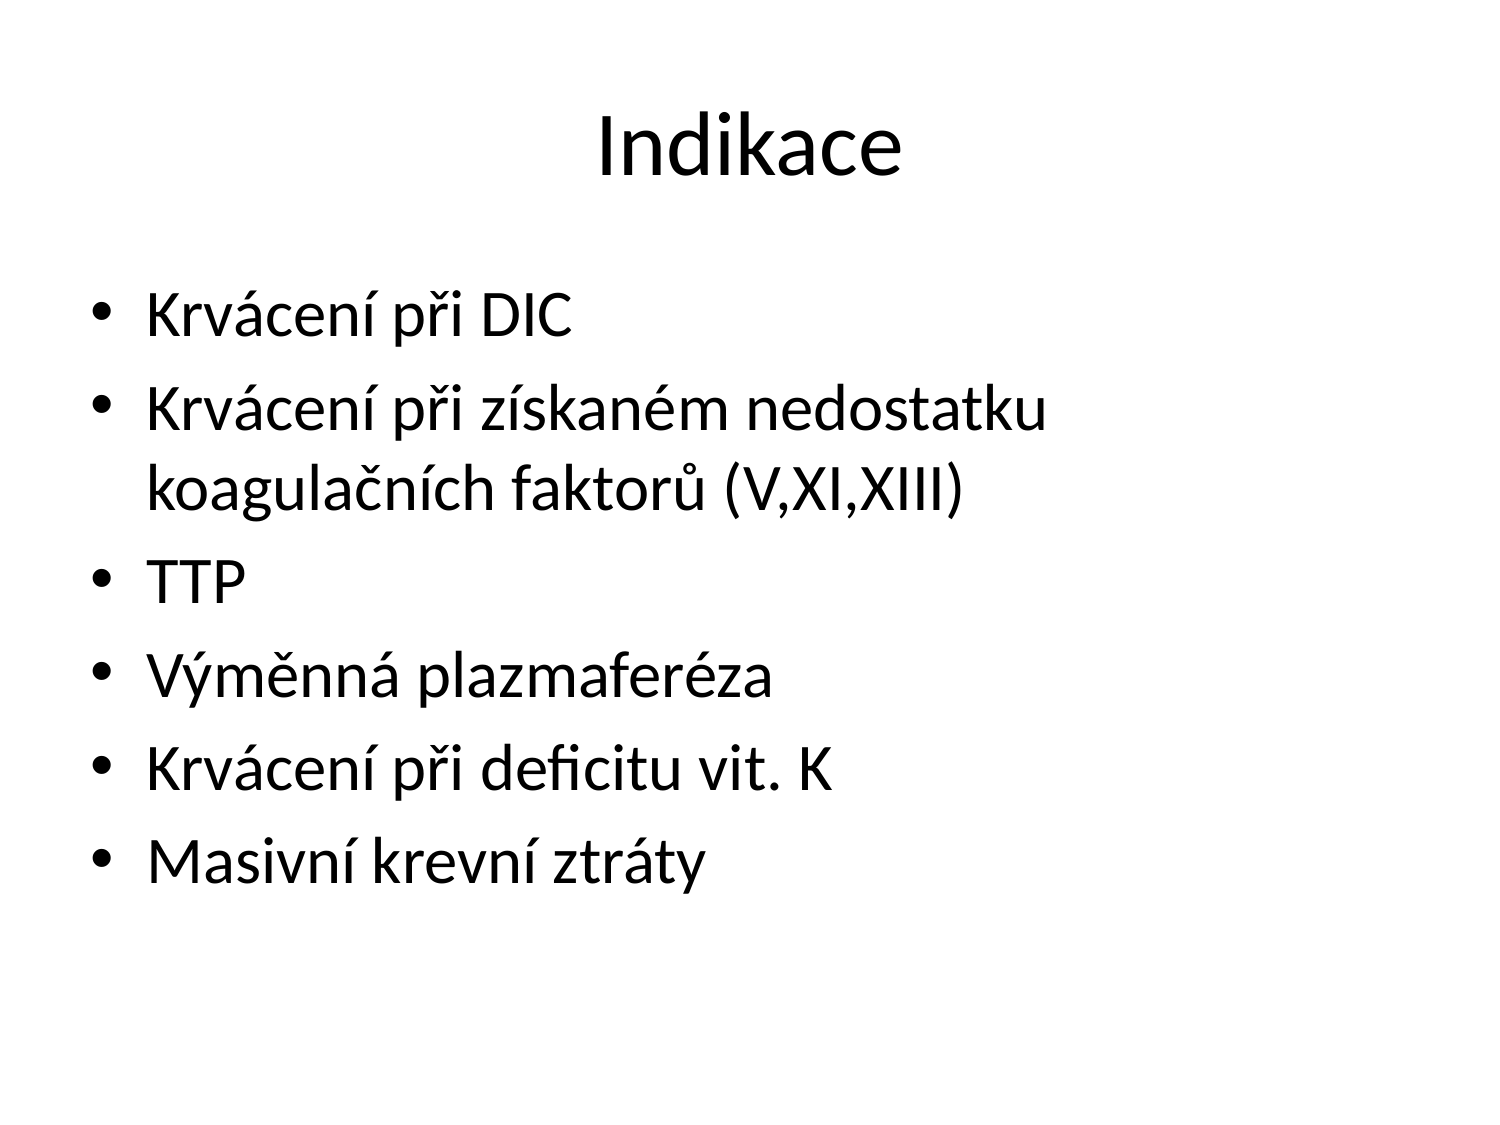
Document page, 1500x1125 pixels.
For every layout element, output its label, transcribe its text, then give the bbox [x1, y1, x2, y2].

list Krvácení při DIC Krvácení při získaném nedostatku koagulačních faktorů (V,XI,XIII) TTP Výměnná plazmaferéza Krvácení při deficitu vit. K Masivní krevní ztráty [75, 262, 1425, 1005]
title Indikace [75, 45, 1425, 233]
